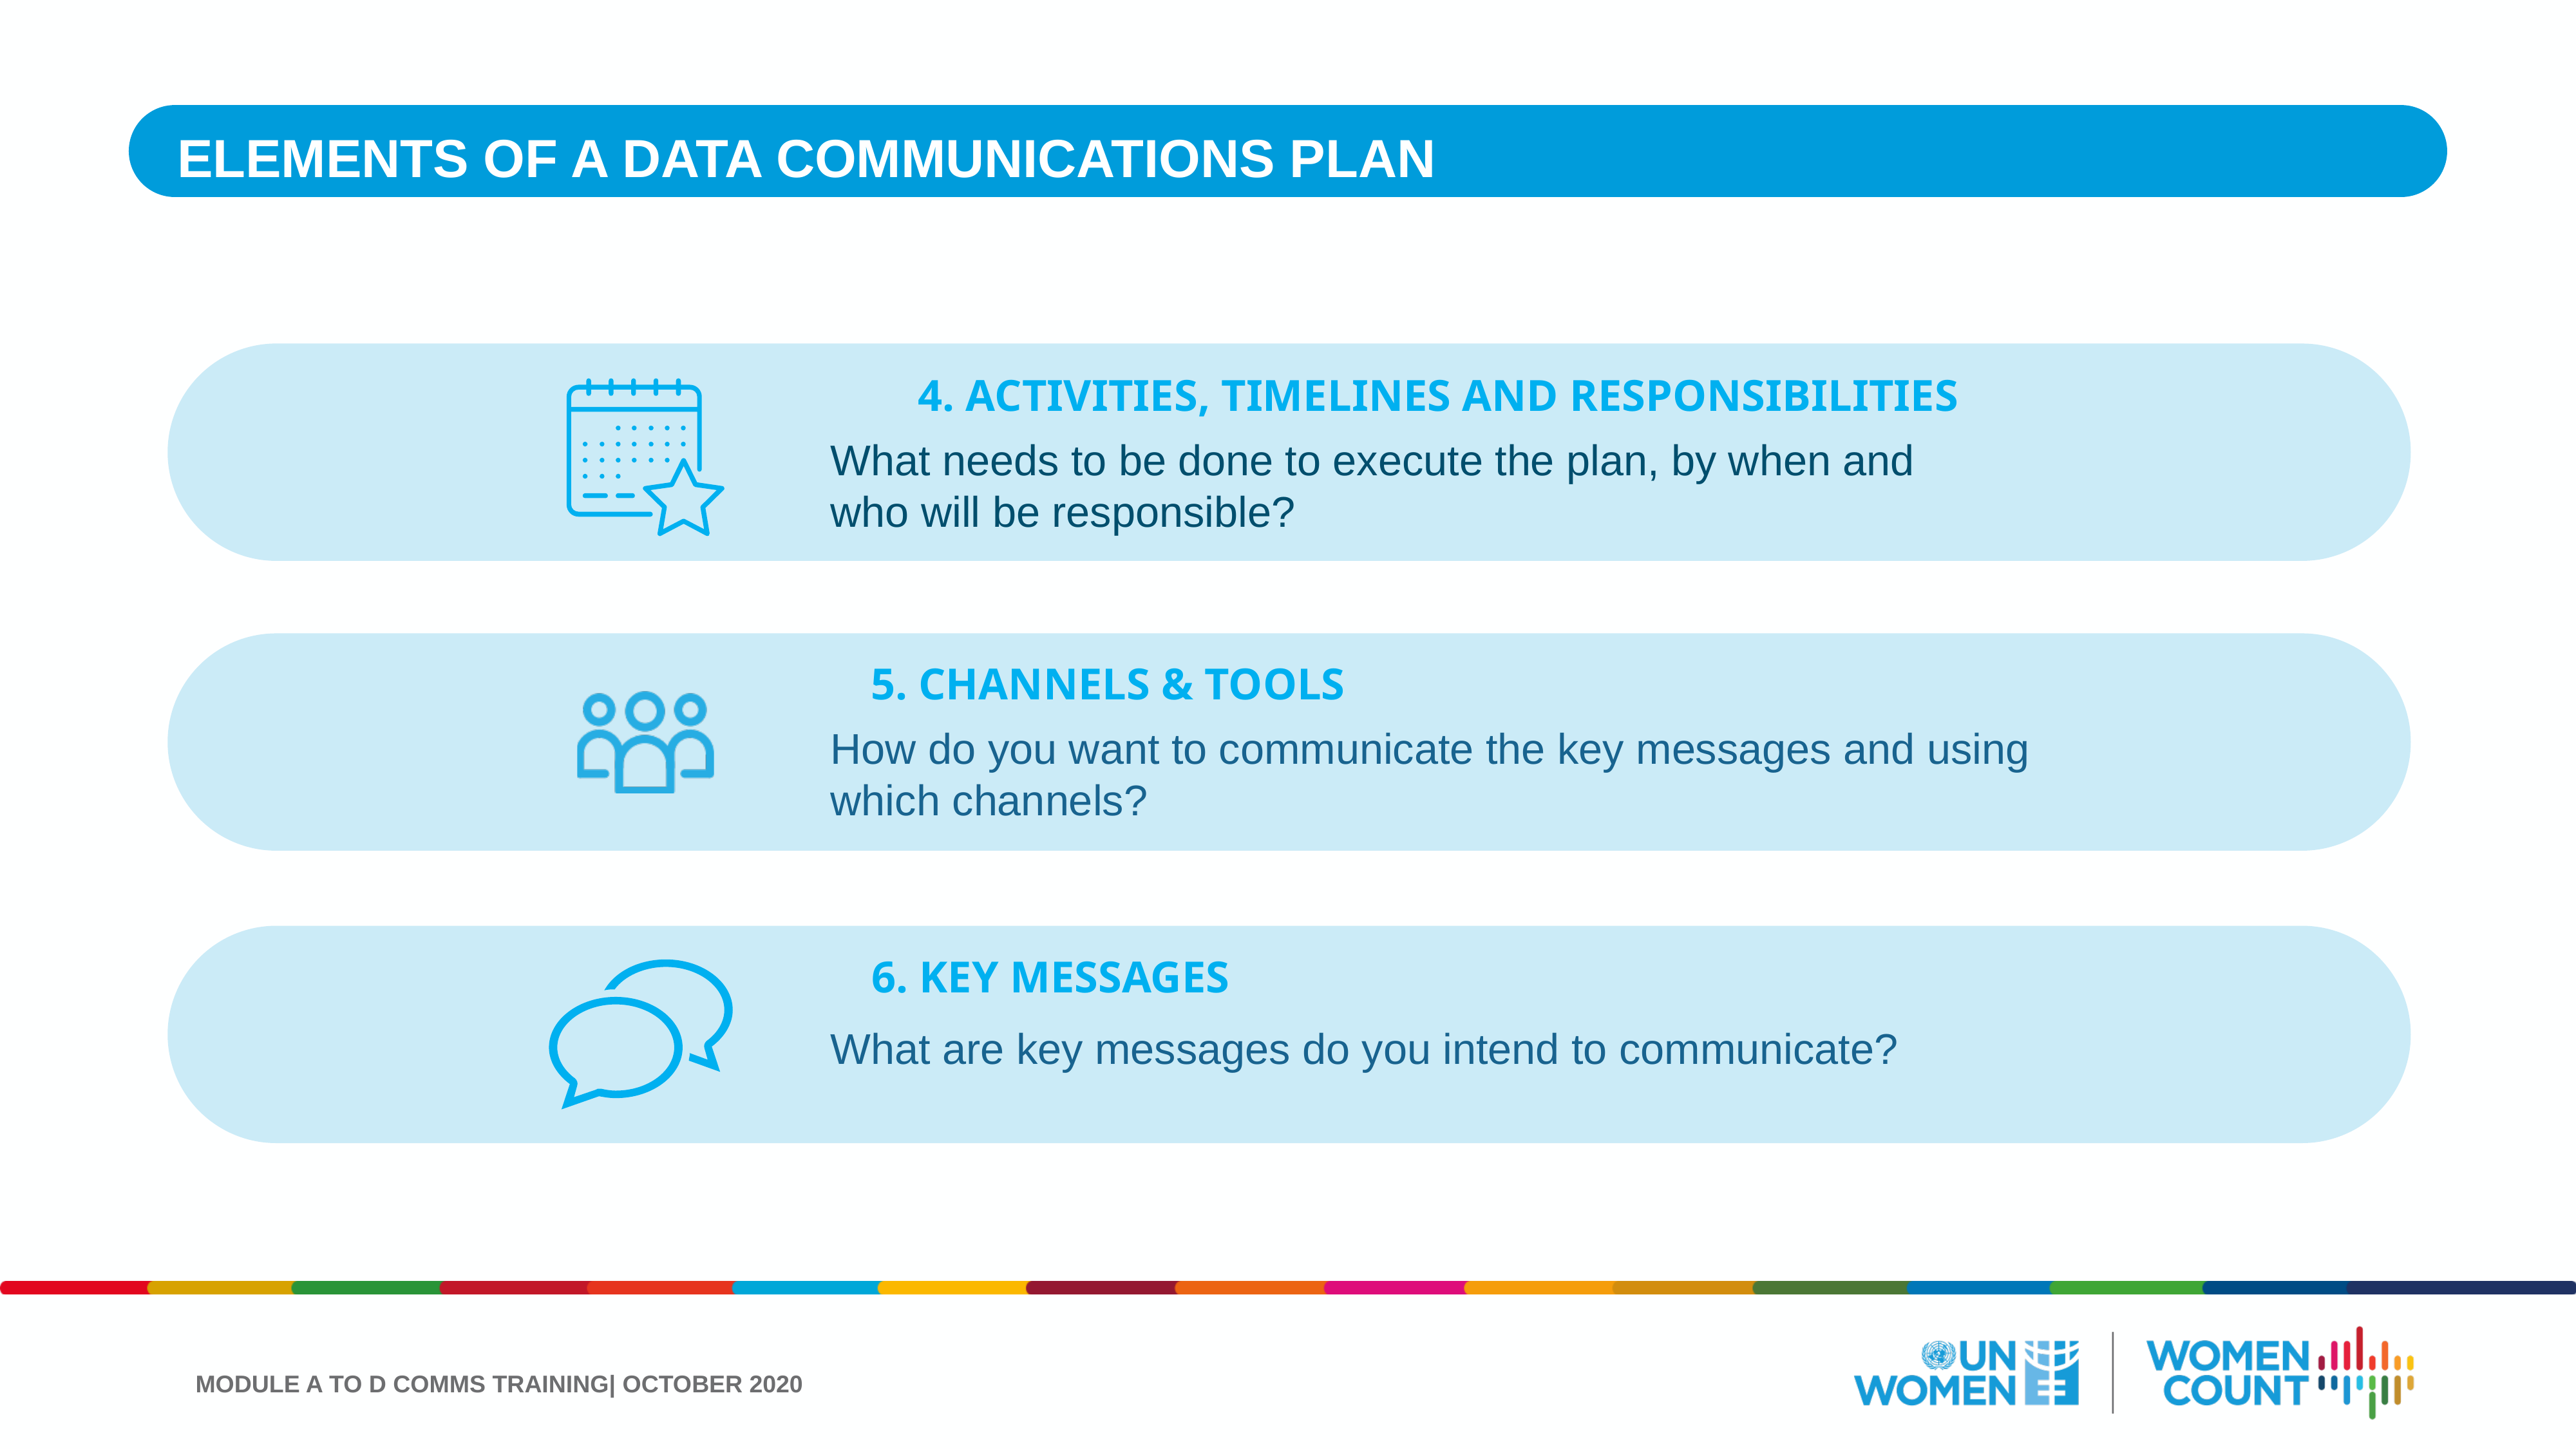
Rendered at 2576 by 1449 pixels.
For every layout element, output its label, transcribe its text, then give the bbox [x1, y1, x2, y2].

text_box 5. CHANNELS & TOOLS [861, 652, 1356, 714]
text_box [604, 959, 733, 1072]
text_box [166, 342, 2412, 563]
text_box MODULE A TO D COMMS TRAINING| OCTOBER 2020 [185, 1363, 1560, 1392]
text_box [549, 996, 683, 1110]
text_box What needs to be done to execute the plan, by when and who will be responsible? [821, 428, 1956, 541]
text_box What are key messages do you intend to communicate? [820, 1016, 2125, 1077]
text_box [643, 458, 724, 536]
text_box [166, 924, 2412, 1145]
text_box ELEMENTS OF A DATA COMMUNICATIONS PLAN [167, 119, 2411, 184]
picture [576, 690, 714, 793]
text_box 4. ACTIVITIES, TIMELINES AND RESPONSIBILITIES [908, 363, 1969, 425]
text_box [566, 378, 702, 517]
text_box 6. KEY MESSAGES [862, 945, 1240, 1006]
text_box How do you want to communicate the key messages and using which channels? [820, 716, 2057, 829]
text_box [166, 632, 2412, 853]
